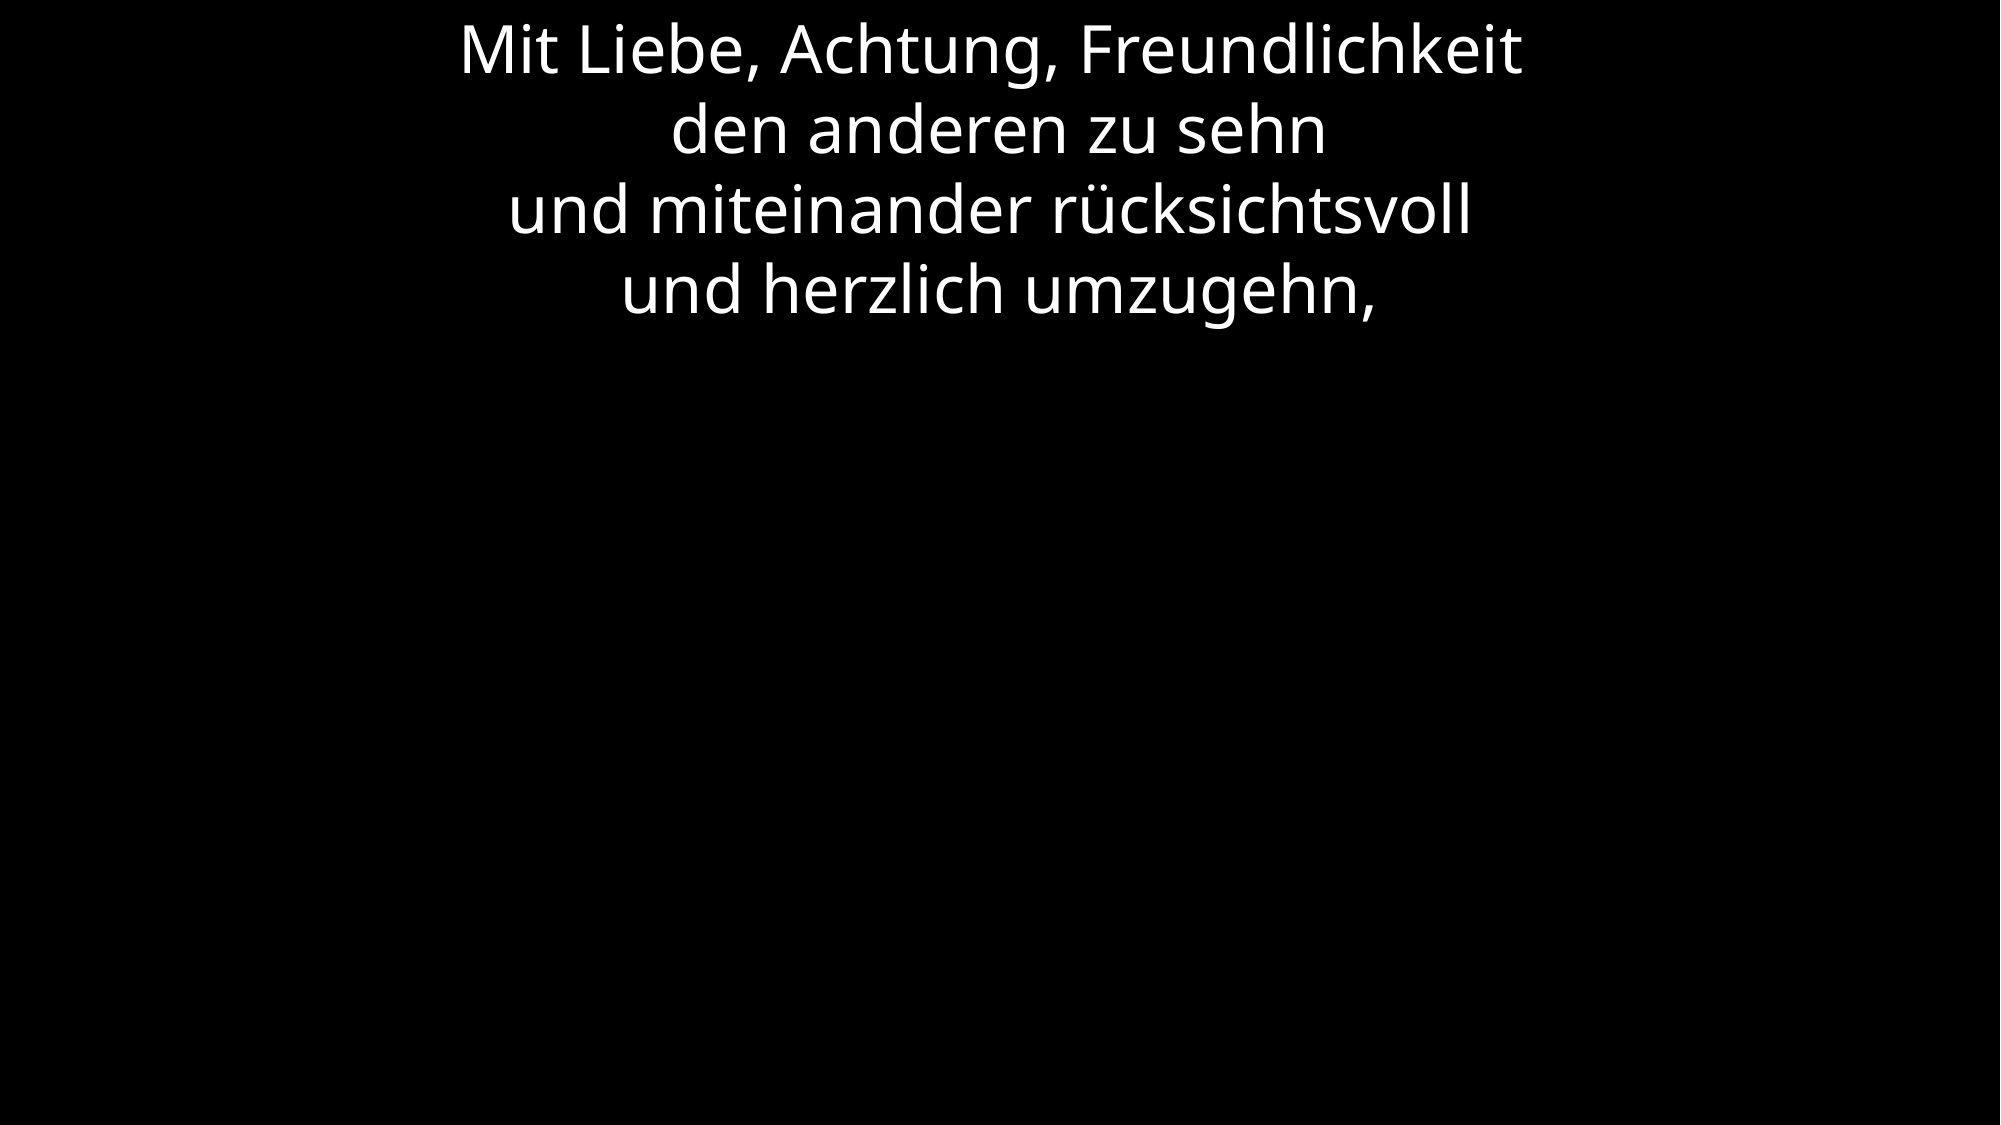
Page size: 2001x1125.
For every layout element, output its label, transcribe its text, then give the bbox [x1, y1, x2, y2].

text_box Mit Liebe, Achtung, Freundlichkeit den anderen zu sehn und miteinander rücksichtsvoll und herzlich umzugehn, [0, 0, 2000, 335]
